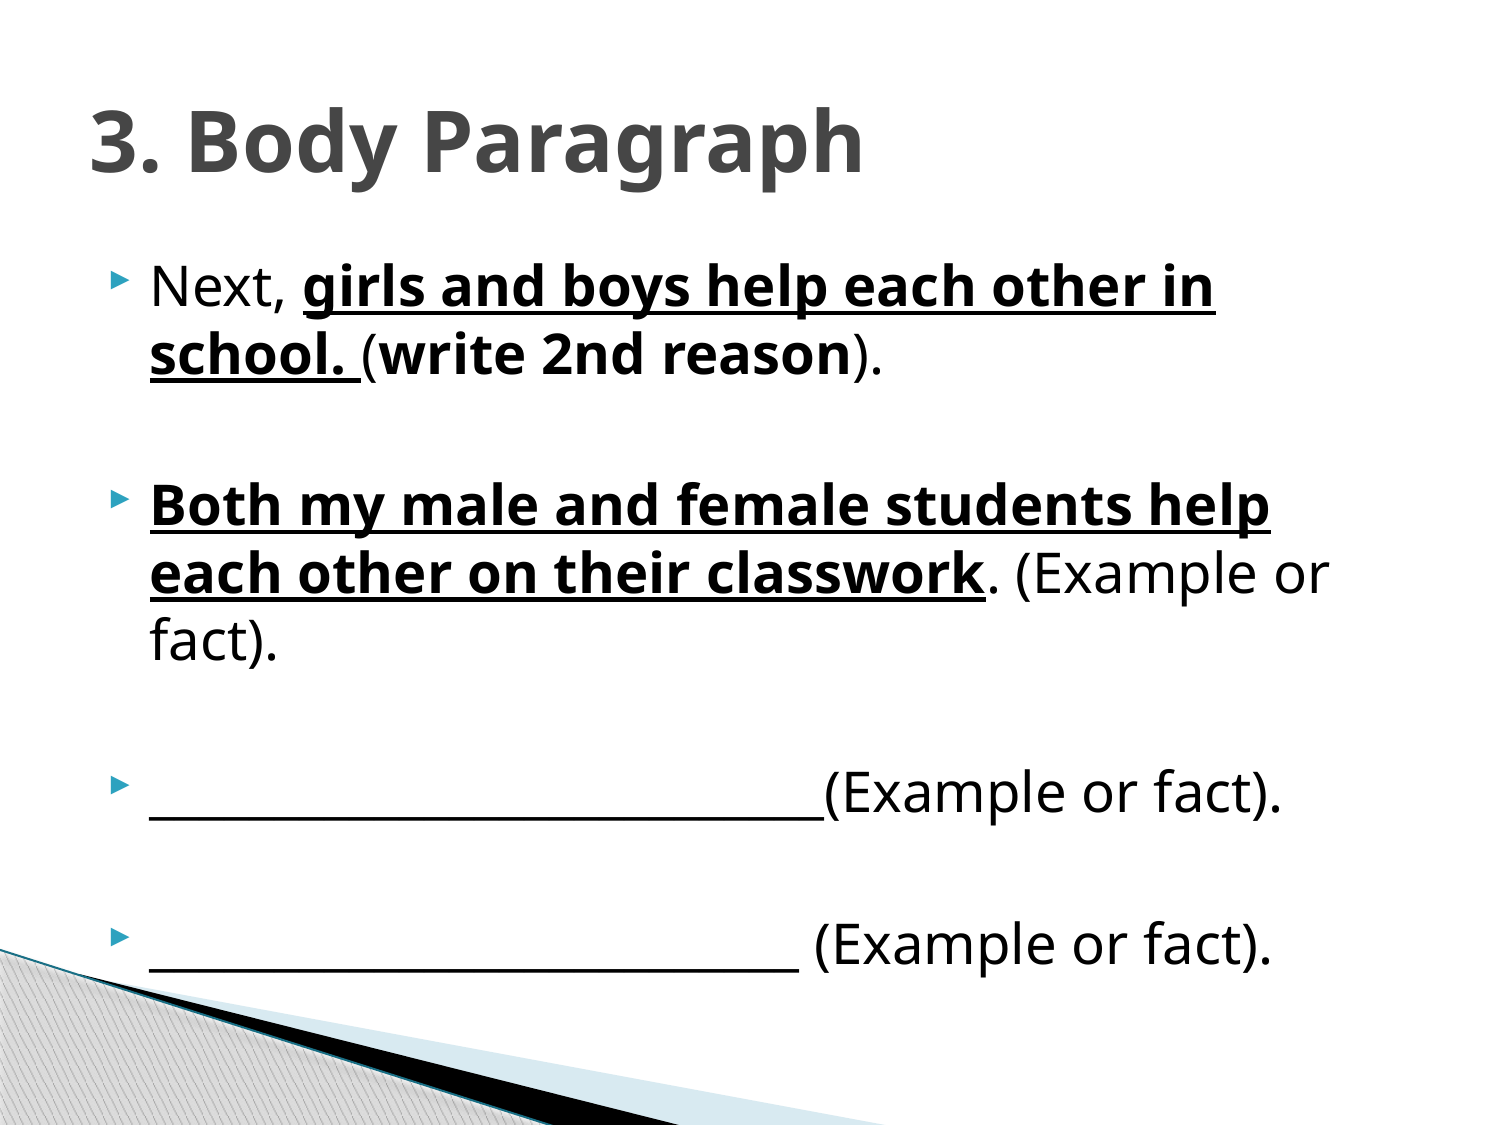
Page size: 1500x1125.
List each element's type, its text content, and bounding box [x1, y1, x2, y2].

title 3. Body Paragraph [75, 45, 1425, 233]
list Next, girls and boys help each other in school. (write 2nd reason). Both my male and female students help each other on their classwork. (Example or fact). ___________________________(Example or fact). __________________________ (Example or fact). [75, 243, 1425, 986]
